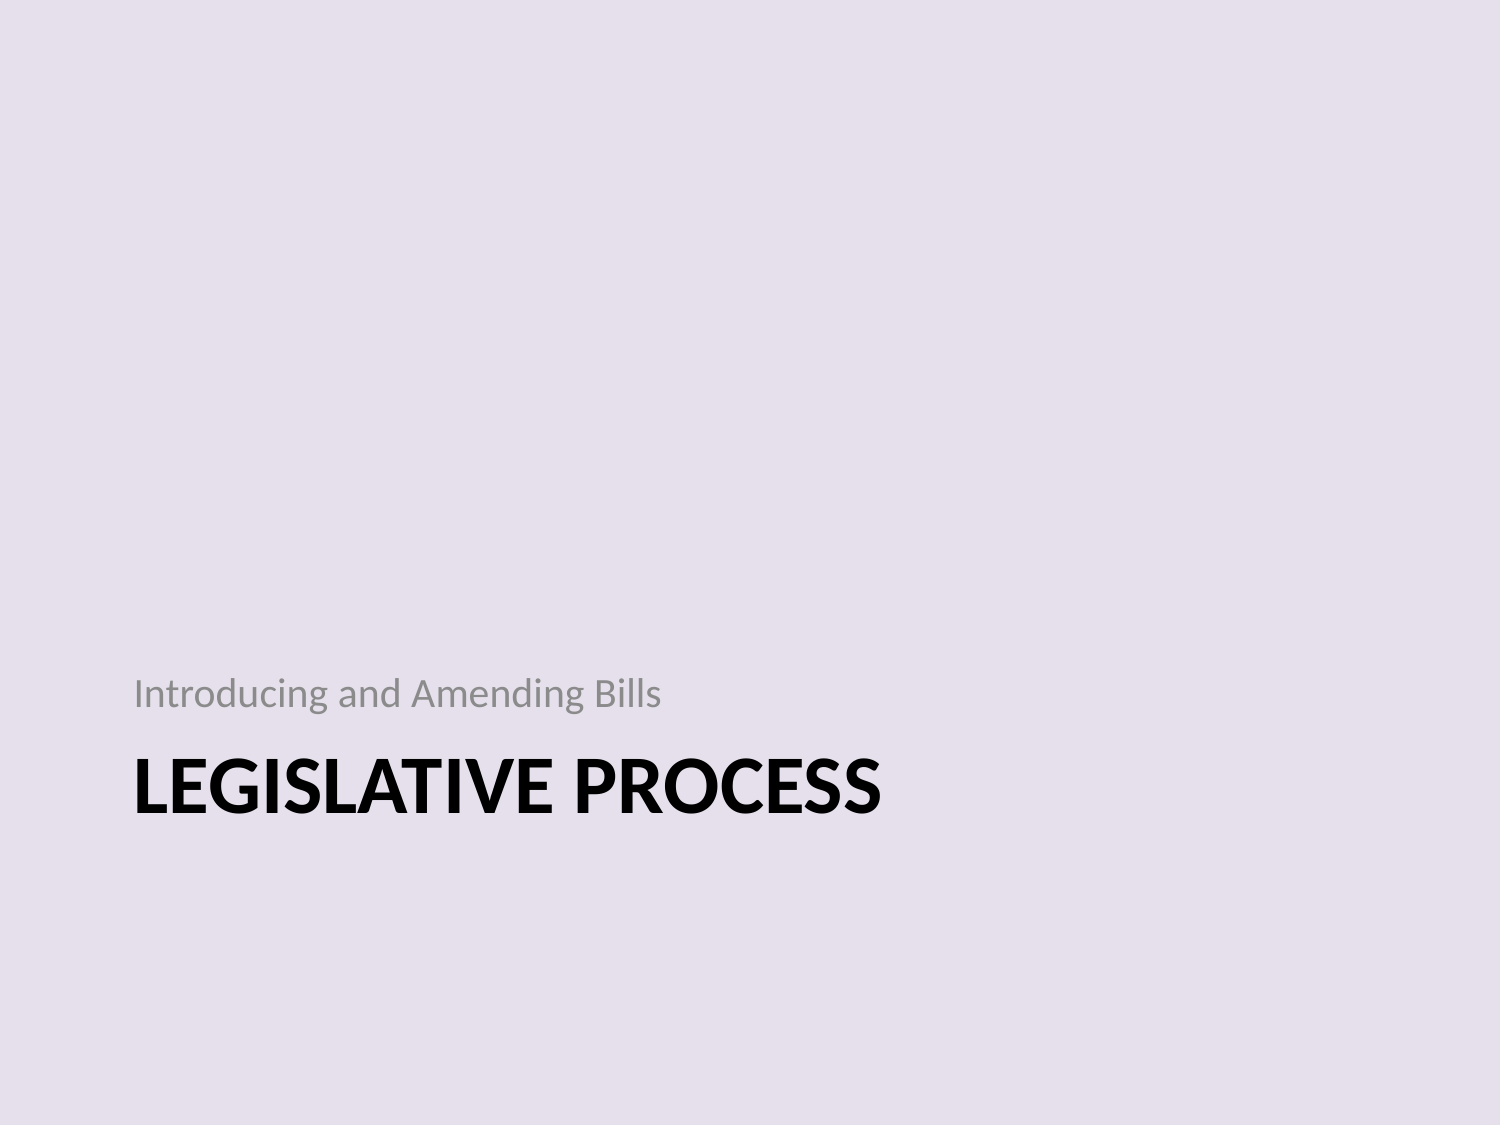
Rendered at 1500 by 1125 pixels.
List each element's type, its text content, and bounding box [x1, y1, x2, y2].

title Legislative process [118, 723, 1394, 947]
list Introducing and Amending Bills [118, 476, 1394, 723]
